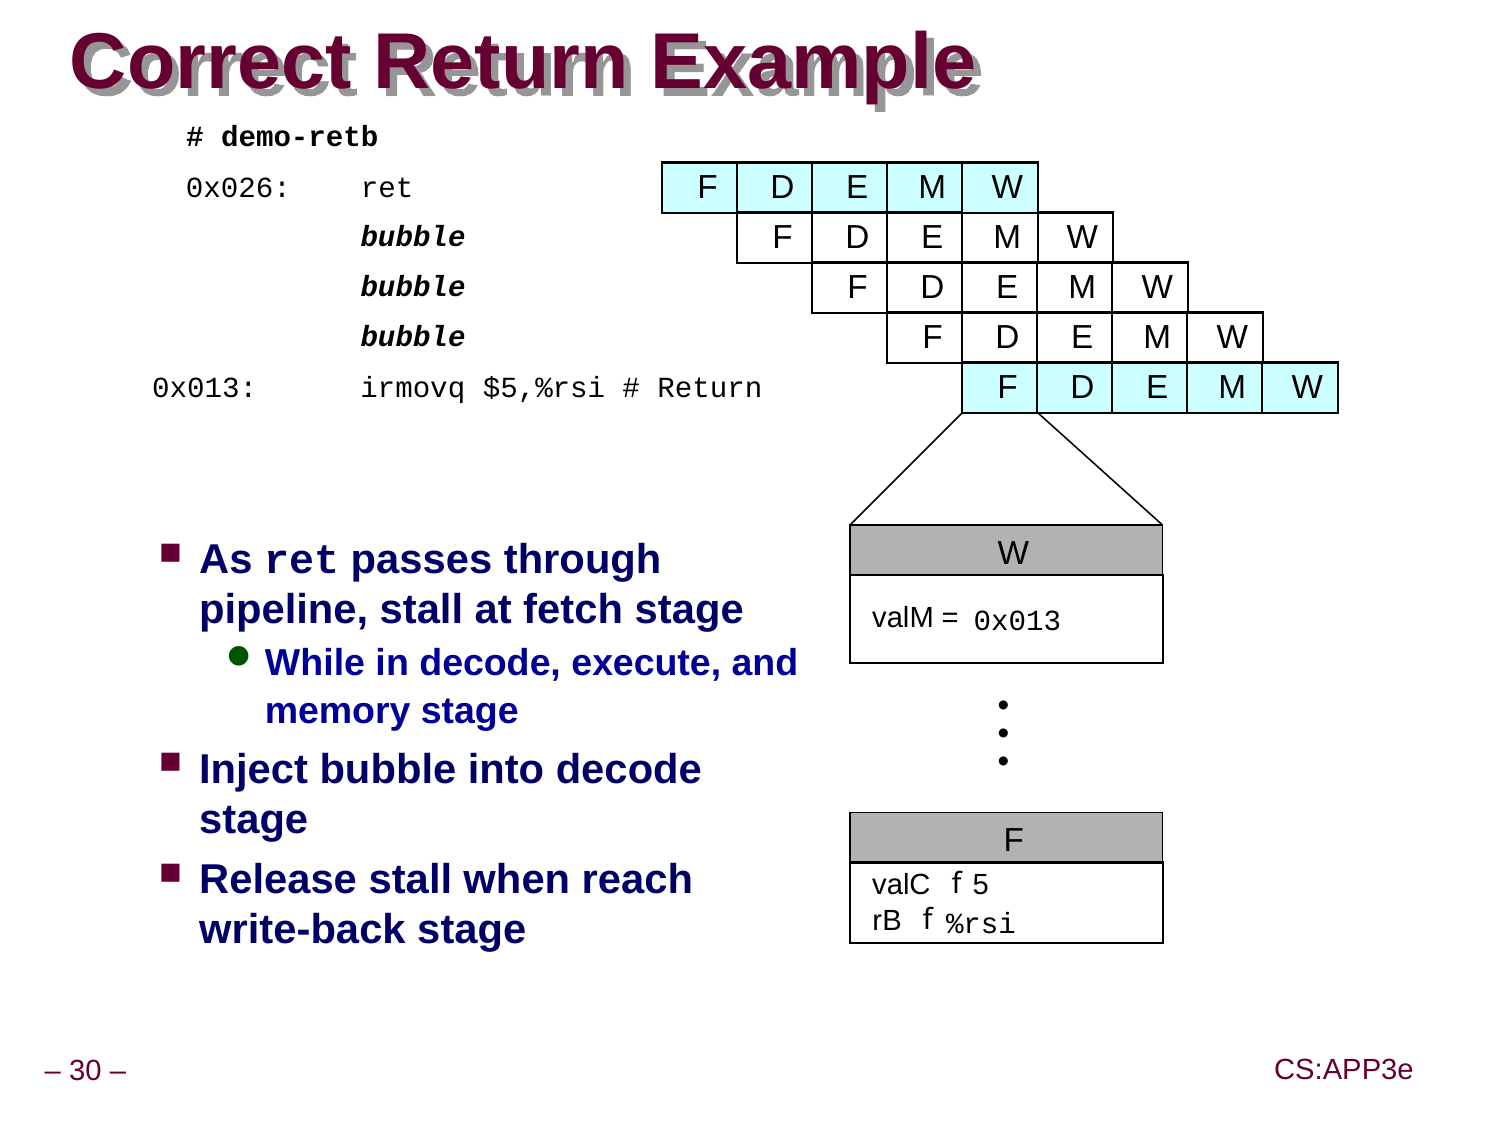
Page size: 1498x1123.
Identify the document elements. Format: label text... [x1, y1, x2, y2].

text_box D [995, 319, 1020, 356]
text_box F [997, 369, 1018, 406]
text_box [887, 162, 962, 212]
text_box W [1066, 219, 1099, 256]
text_box [962, 362, 1037, 413]
text_box F [772, 219, 793, 256]
text_box [812, 162, 887, 212]
text_box W [1291, 369, 1324, 406]
text_box As ret passes through pipeline, stall at fetch stage While in decode, execute, and memory stage Inject bubble into decode stage Release stall when reach write-back stage [62, 524, 825, 963]
text_box [162, 312, 588, 362]
text_box [812, 212, 887, 262]
text_box W [1141, 269, 1174, 306]
title Correct Return Example [69, 0, 1498, 129]
text_box E [1146, 369, 1169, 406]
text_box E [1071, 319, 1094, 356]
text_box % [946, 908, 963, 941]
text_box [1038, 212, 1113, 262]
text_box [1112, 362, 1187, 413]
text_box irmovq [360, 372, 482, 405]
text_box [1037, 262, 1112, 312]
text_box E [996, 269, 1019, 306]
text_box F [1003, 823, 1024, 860]
text_box # demo [185, 135, 290, 153]
text_box rsi [963, 908, 1016, 941]
text_box [1037, 362, 1112, 413]
text_box D [1070, 369, 1095, 406]
text_box [812, 262, 887, 313]
text_box [1112, 262, 1188, 312]
text_box [962, 262, 1037, 312]
text_box [887, 312, 962, 363]
text_box [737, 162, 812, 212]
text_box [662, 162, 737, 213]
text_box D [770, 169, 795, 206]
text_box [162, 362, 588, 413]
text_box [962, 213, 1038, 262]
text_box M [1143, 319, 1172, 356]
text_box F [847, 269, 868, 306]
text_box bubble [360, 271, 466, 303]
text_box [162, 163, 588, 212]
text_box bubble [360, 221, 466, 253]
text_box D [845, 219, 870, 256]
text_box F [922, 319, 943, 356]
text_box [849, 524, 1163, 789]
text_box [849, 812, 1163, 862]
text_box F [697, 169, 718, 206]
text_box rB [872, 905, 902, 938]
text_box [887, 212, 962, 262]
text_box bubble [360, 321, 466, 353]
text_box 5 [972, 869, 989, 901]
text_box [1037, 312, 1112, 362]
text_box E [846, 169, 869, 206]
text_box 0x013: [152, 372, 327, 405]
text_box [162, 135, 588, 163]
text_box f [951, 868, 962, 900]
text_box f [922, 904, 933, 937]
text_box M [918, 169, 947, 206]
text_box W [1216, 319, 1249, 356]
text_box [1187, 362, 1262, 413]
text_box valC [872, 869, 931, 901]
text_box [962, 162, 1038, 213]
text_box M [993, 219, 1022, 256]
text_box [1262, 362, 1338, 413]
text_box E [921, 219, 944, 256]
text_box [737, 212, 812, 263]
text_box M [1218, 369, 1247, 406]
text_box [162, 262, 588, 312]
text_box [849, 862, 1163, 944]
text_box retb [308, 135, 379, 153]
text_box [1187, 312, 1263, 362]
text_box # Return [622, 372, 780, 405]
text_box rsi [552, 372, 606, 405]
text_box W [991, 169, 1024, 206]
text_box [1112, 312, 1187, 362]
text_box [162, 212, 588, 262]
text_box [887, 262, 962, 312]
text_box M [1068, 269, 1097, 306]
text_box D [920, 269, 945, 306]
text_box - [290, 135, 308, 153]
text_box 0x026: ret [185, 172, 414, 205]
text_box [962, 312, 1037, 362]
text_box $5,% [482, 372, 552, 405]
